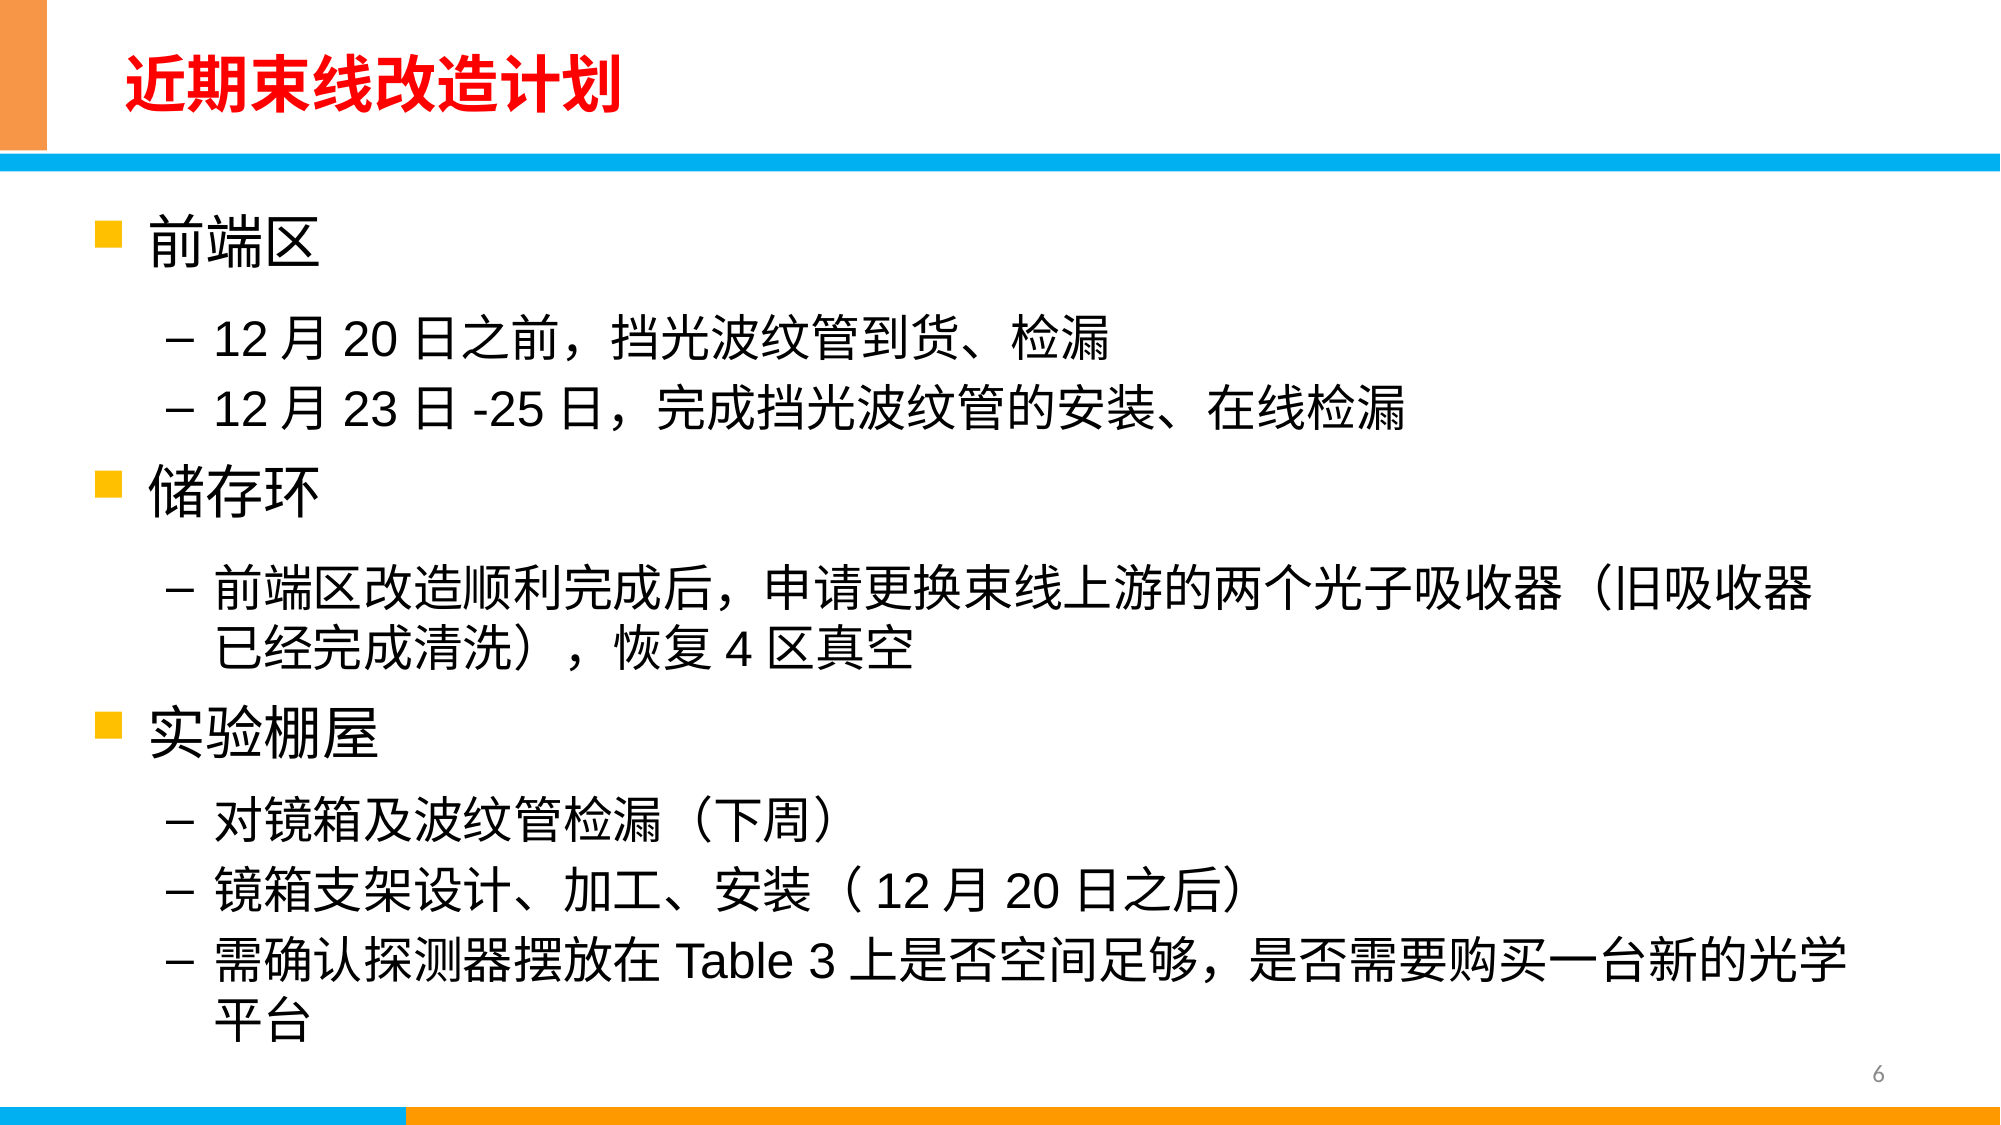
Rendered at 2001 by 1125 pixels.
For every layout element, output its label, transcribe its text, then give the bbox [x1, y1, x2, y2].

title 近期束线改造计划 [109, 23, 1875, 143]
list 前端区 12月20日之前，挡光波纹管到货、检漏 12月23日-25日，完成挡光波纹管的安装、在线检漏 储存环 前端区改造顺利完成后，申请更换束线上游的两个光子吸收器（旧吸收器已经完成清洗），恢复4区真空 实验棚屋 对镜箱及波纹管检漏（下周） 镜箱支架设计、加工、安装（12月20日之后） 需确认探测器摆放在Table 3上是否空间足够，是否需要购买一台新的光学平台 [76, 191, 1877, 1075]
slide_number 6 [1433, 1042, 1900, 1103]
